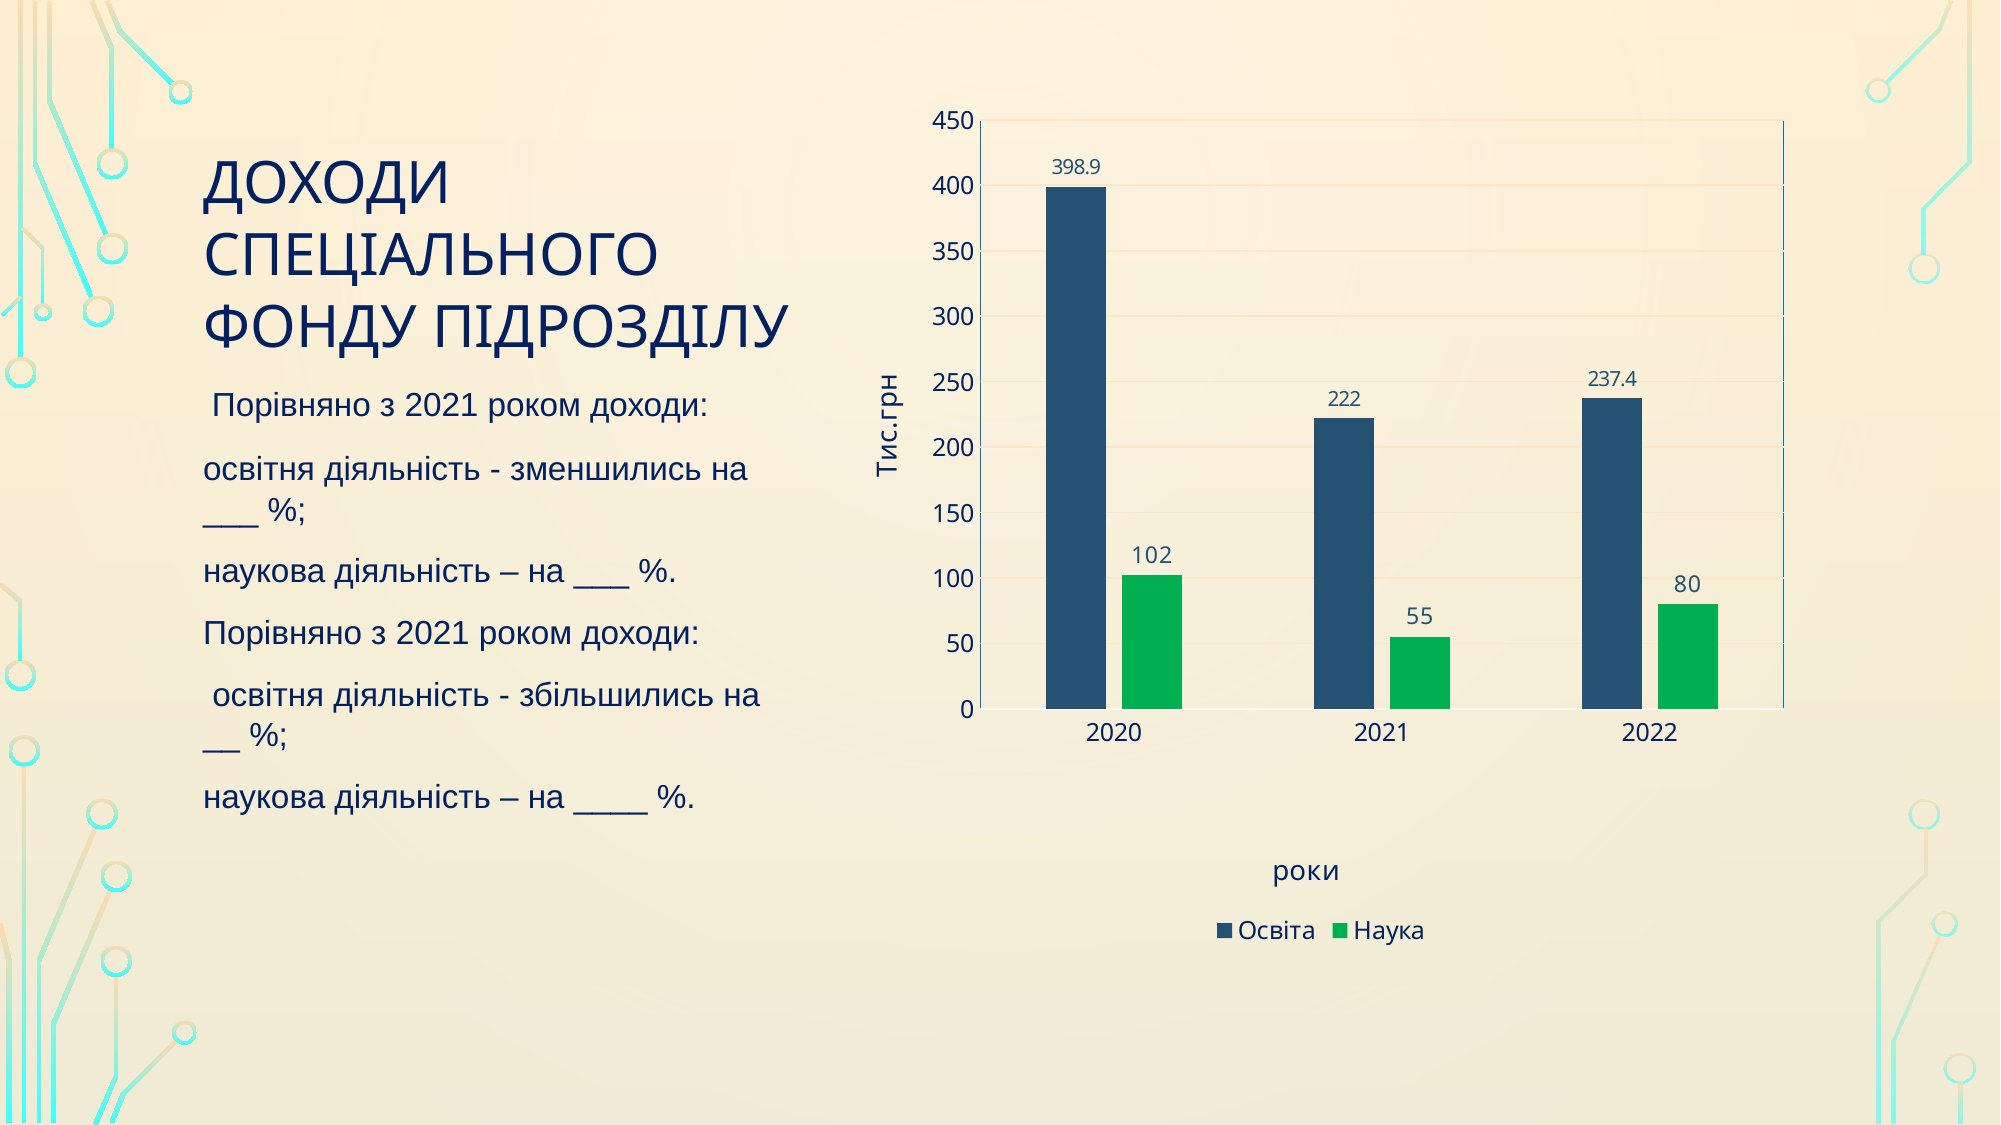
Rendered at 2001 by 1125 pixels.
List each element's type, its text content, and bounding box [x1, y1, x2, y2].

chart [837, 100, 1805, 955]
list Порівняно з 2021 роком доходи: освітня діяльність - зменшились на ___ %; наукова діяльність – на ___ %. Порівняно з 2021 роком доходи: освітня діяльність - збільшились на __ %; наукова діяльність – на ____ %. [188, 369, 821, 950]
title Доходи спеціального фонду підрозділу [188, 99, 821, 369]
